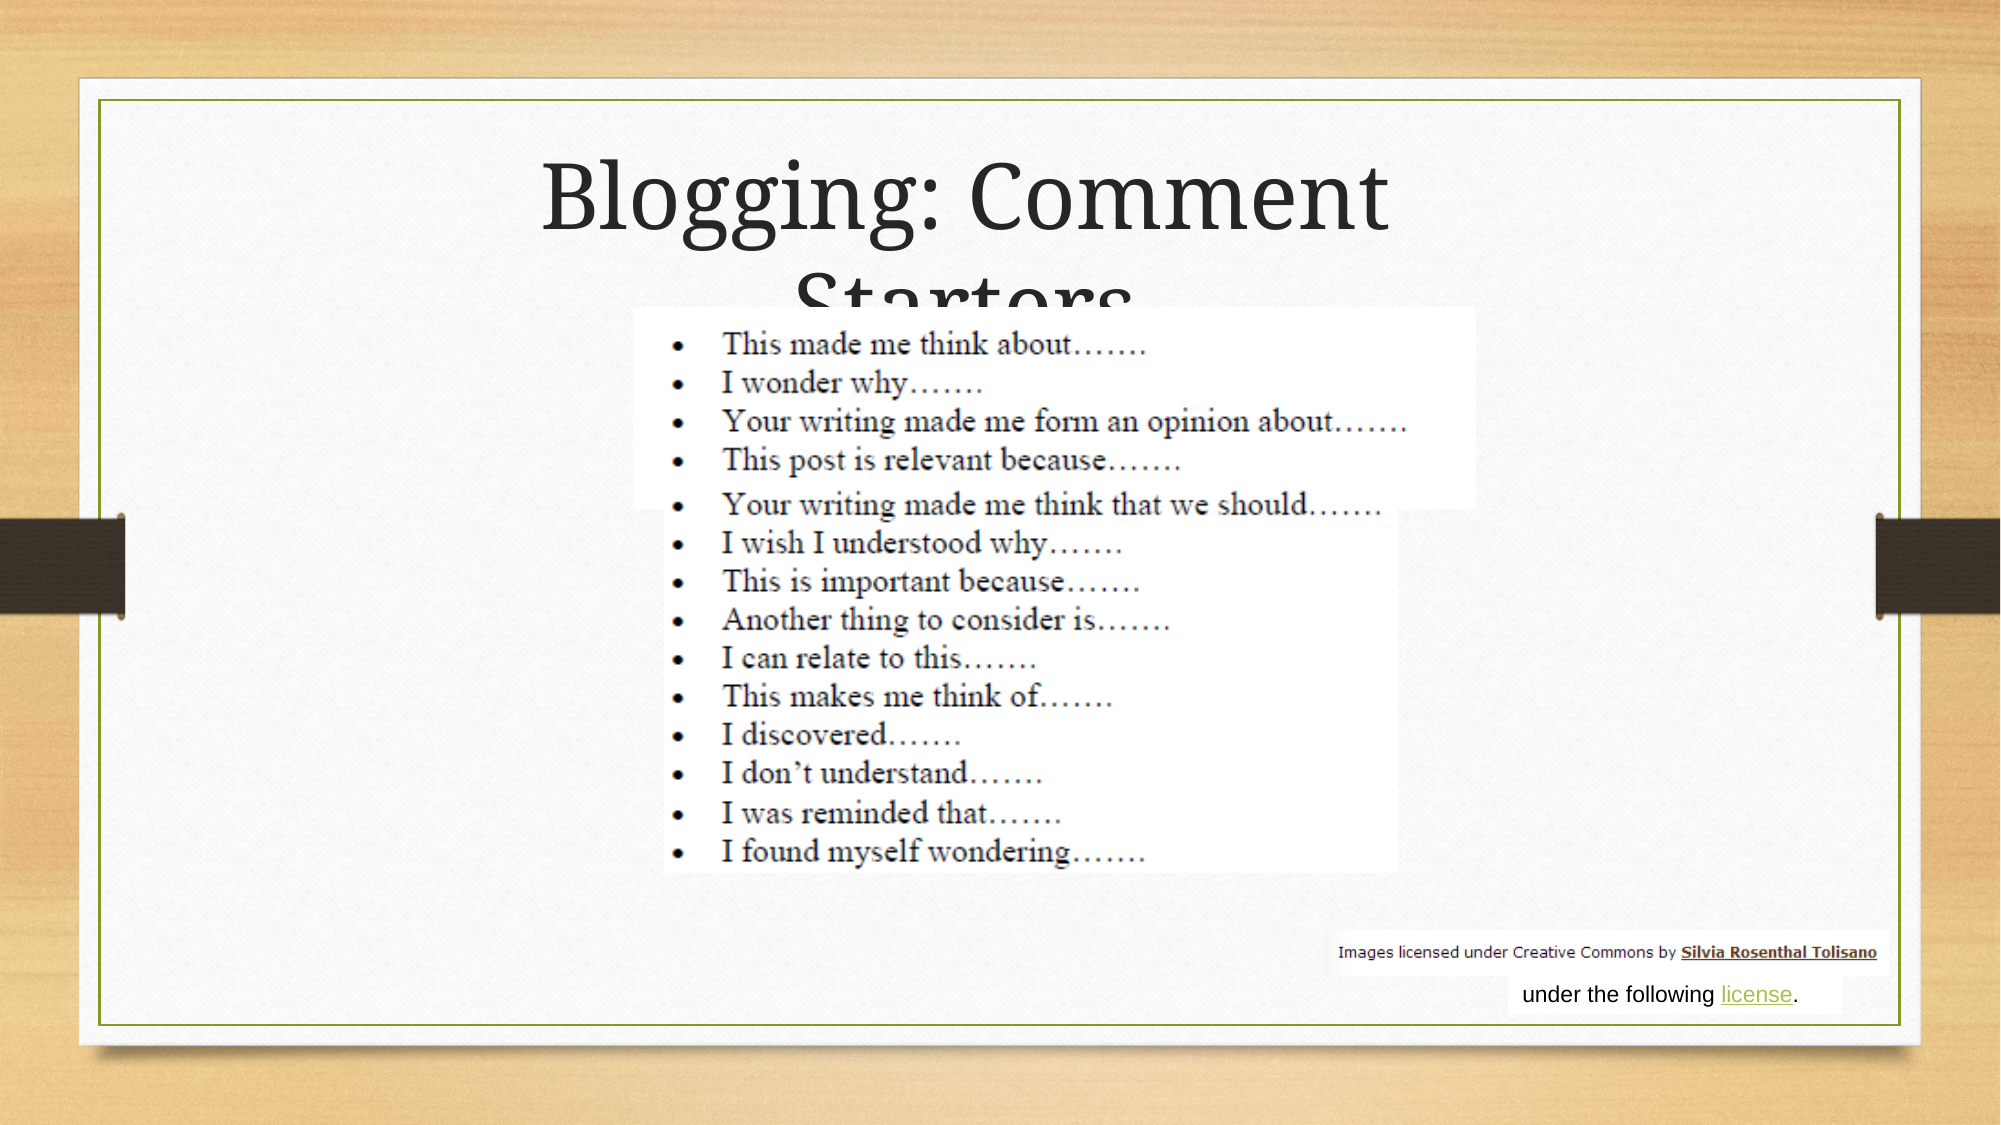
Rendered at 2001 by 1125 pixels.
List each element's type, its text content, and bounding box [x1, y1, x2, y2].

text_box Blogging: Comment Starters [406, 130, 1525, 251]
picture [0, 0, 2001, 1125]
text_box under the following license. [1507, 976, 1843, 1015]
